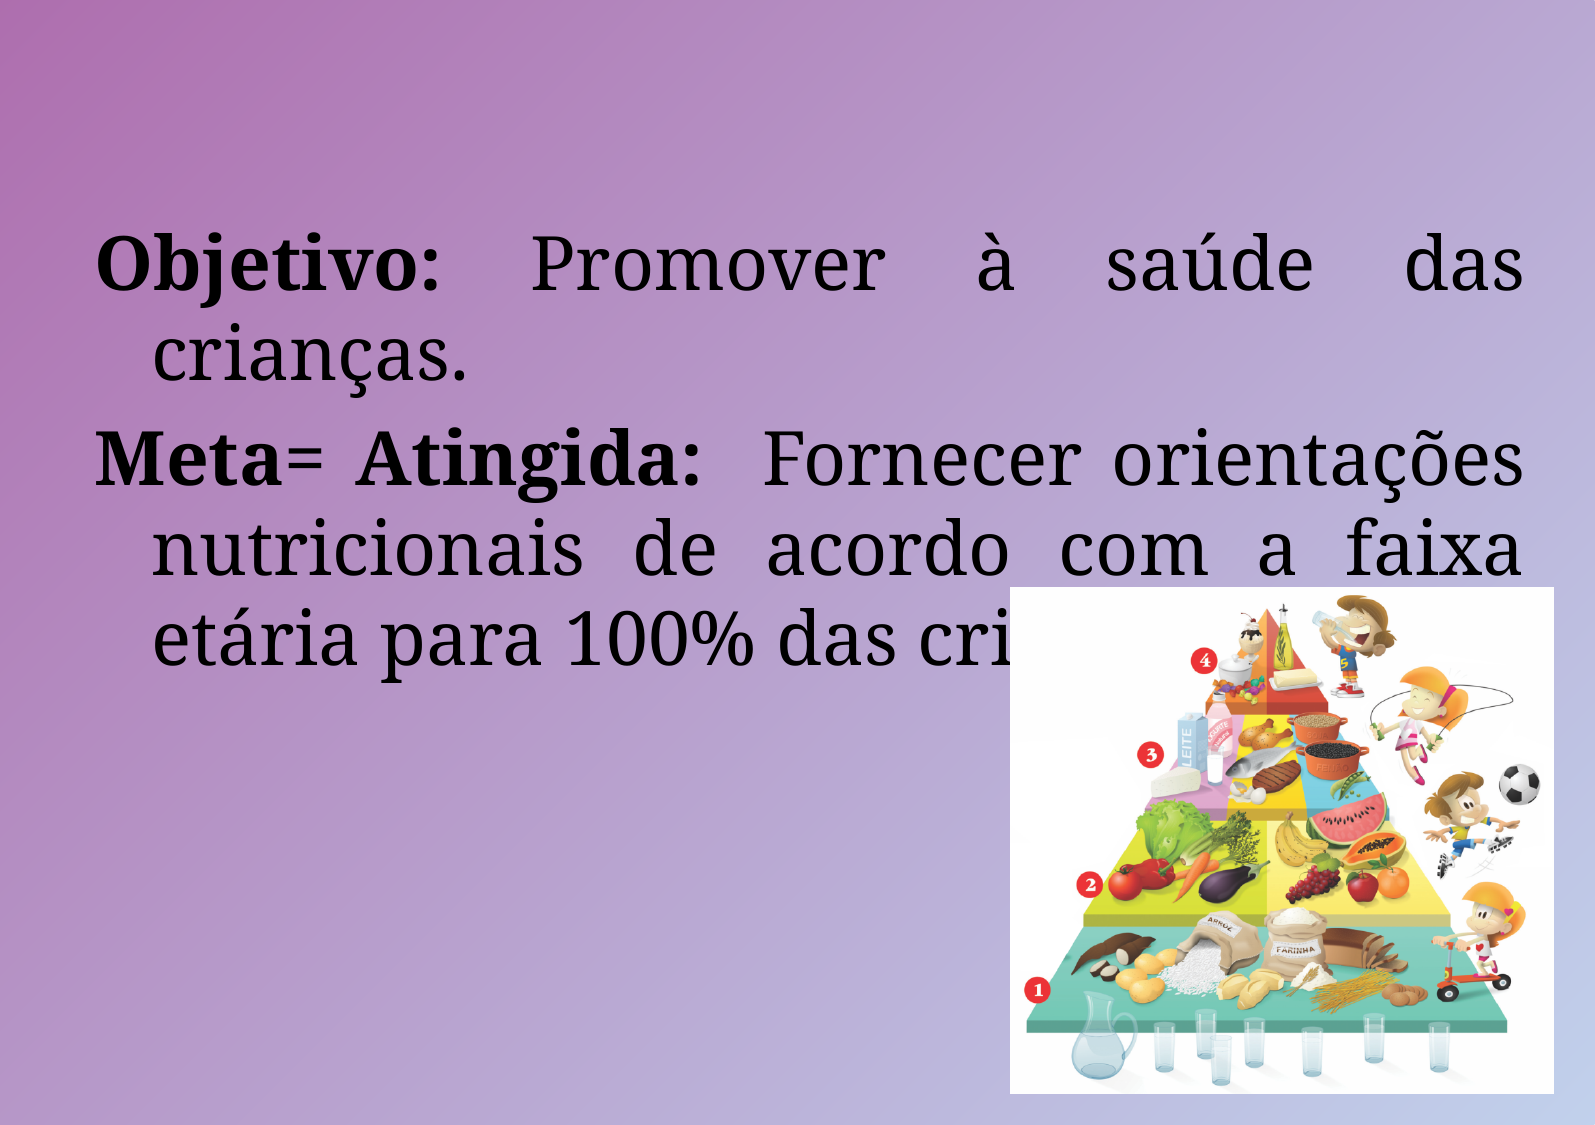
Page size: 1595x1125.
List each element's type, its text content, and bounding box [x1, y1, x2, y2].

picture [1009, 587, 1554, 1095]
list Objetivo: Promover à saúde das crianças. Meta= Atingida: Fornecer orientações nutricionais de acordo com a faixa etária para 100% das crianças. [79, 208, 1542, 721]
